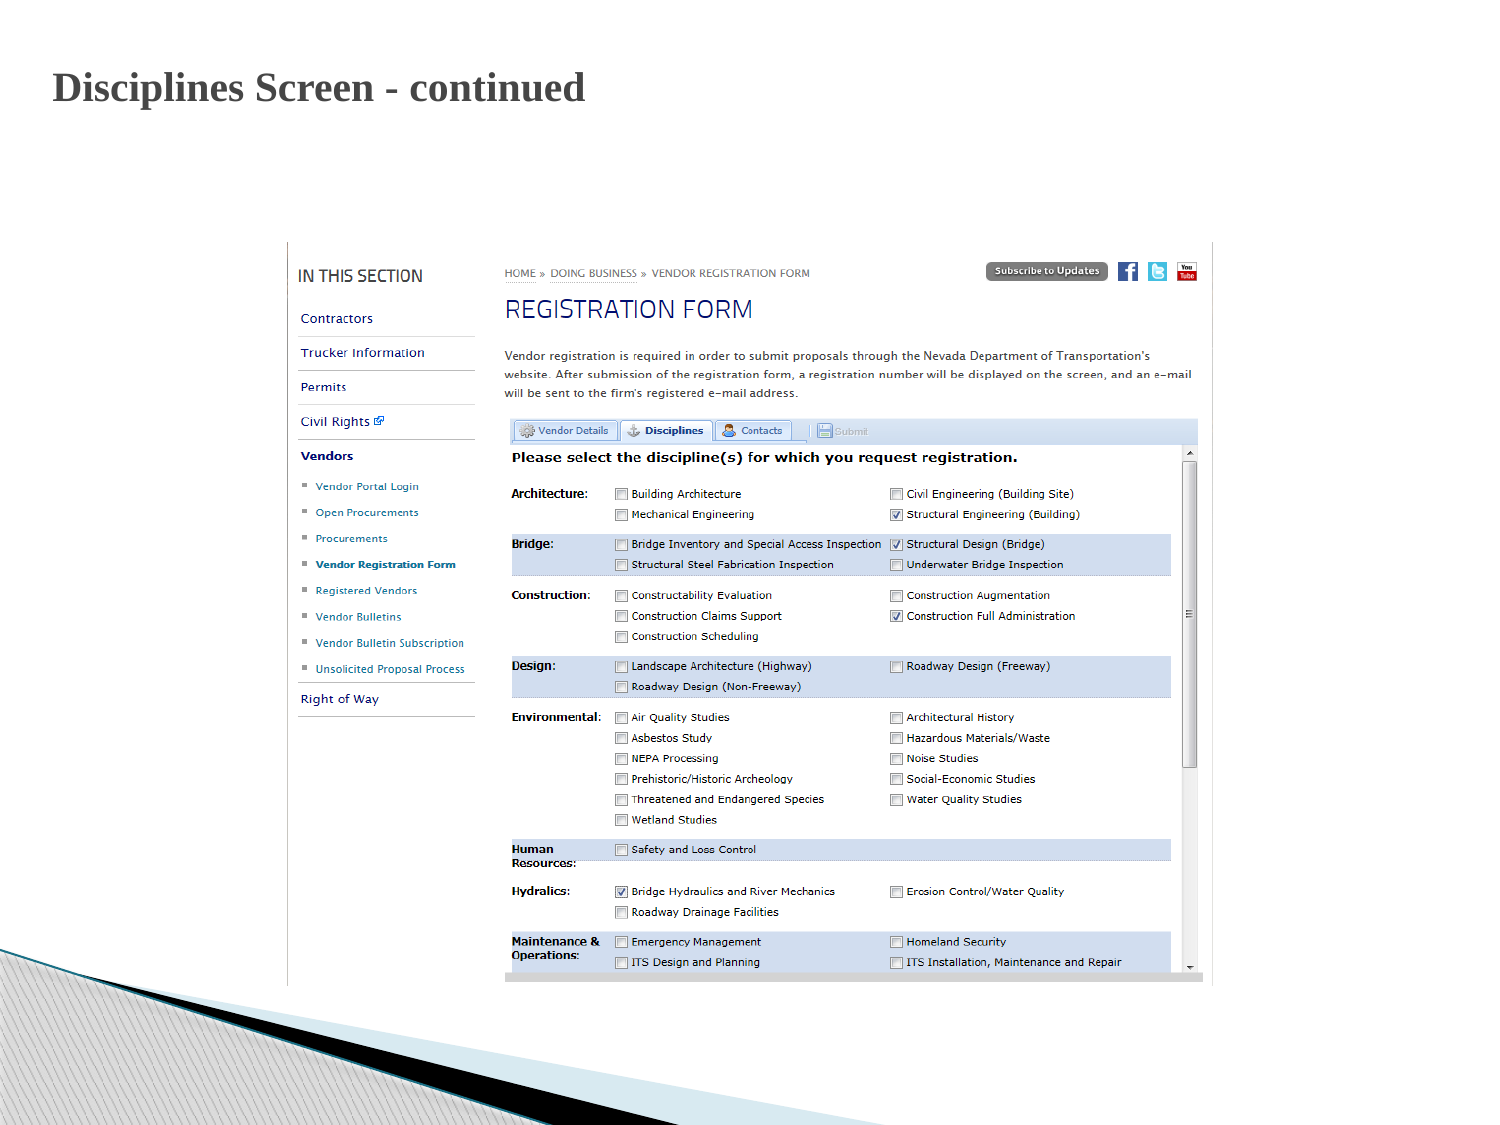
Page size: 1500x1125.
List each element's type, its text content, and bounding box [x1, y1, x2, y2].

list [287, 242, 1213, 986]
title Disciplines Screen - continued [37, 45, 1463, 125]
